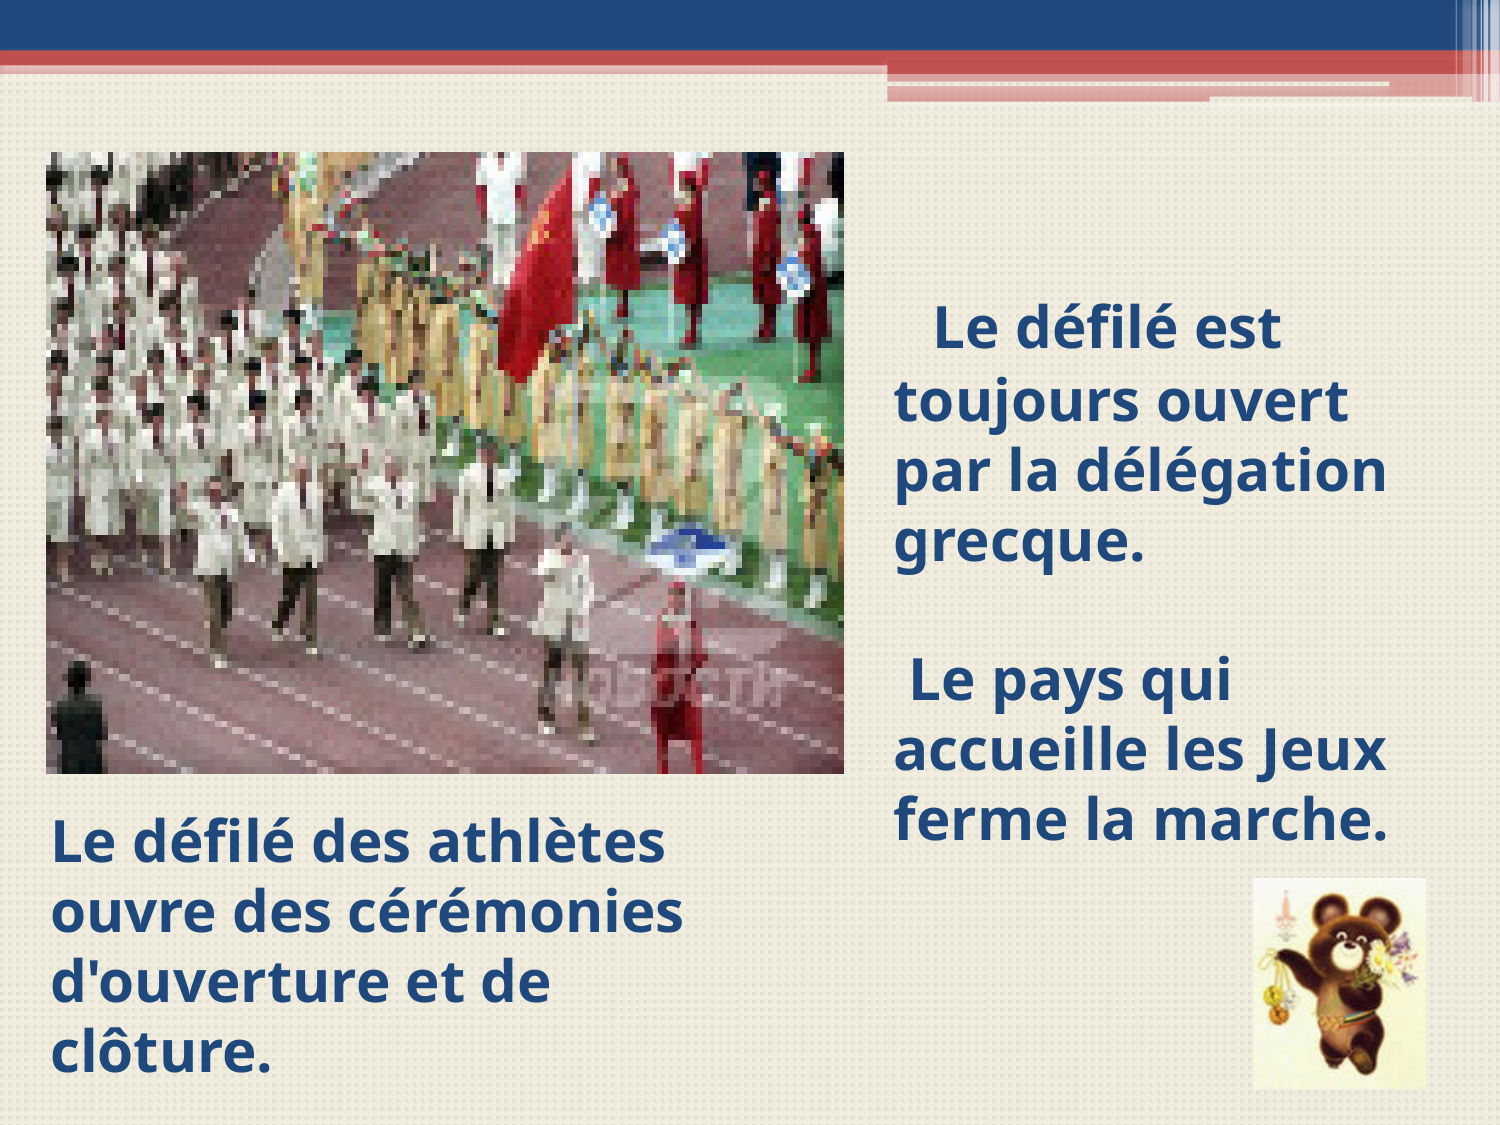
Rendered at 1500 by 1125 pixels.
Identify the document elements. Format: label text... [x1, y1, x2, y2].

title Le défilé est toujours ouvert par la délégation grecque. Le pays qui accueille les Jeux ferme la marche. [878, 187, 1454, 1008]
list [46, 152, 844, 774]
text_box Le défilé des athlètes ouvre des cérémonies d'ouverture et de clôture. [35, 796, 797, 1092]
picture [1253, 878, 1426, 1089]
